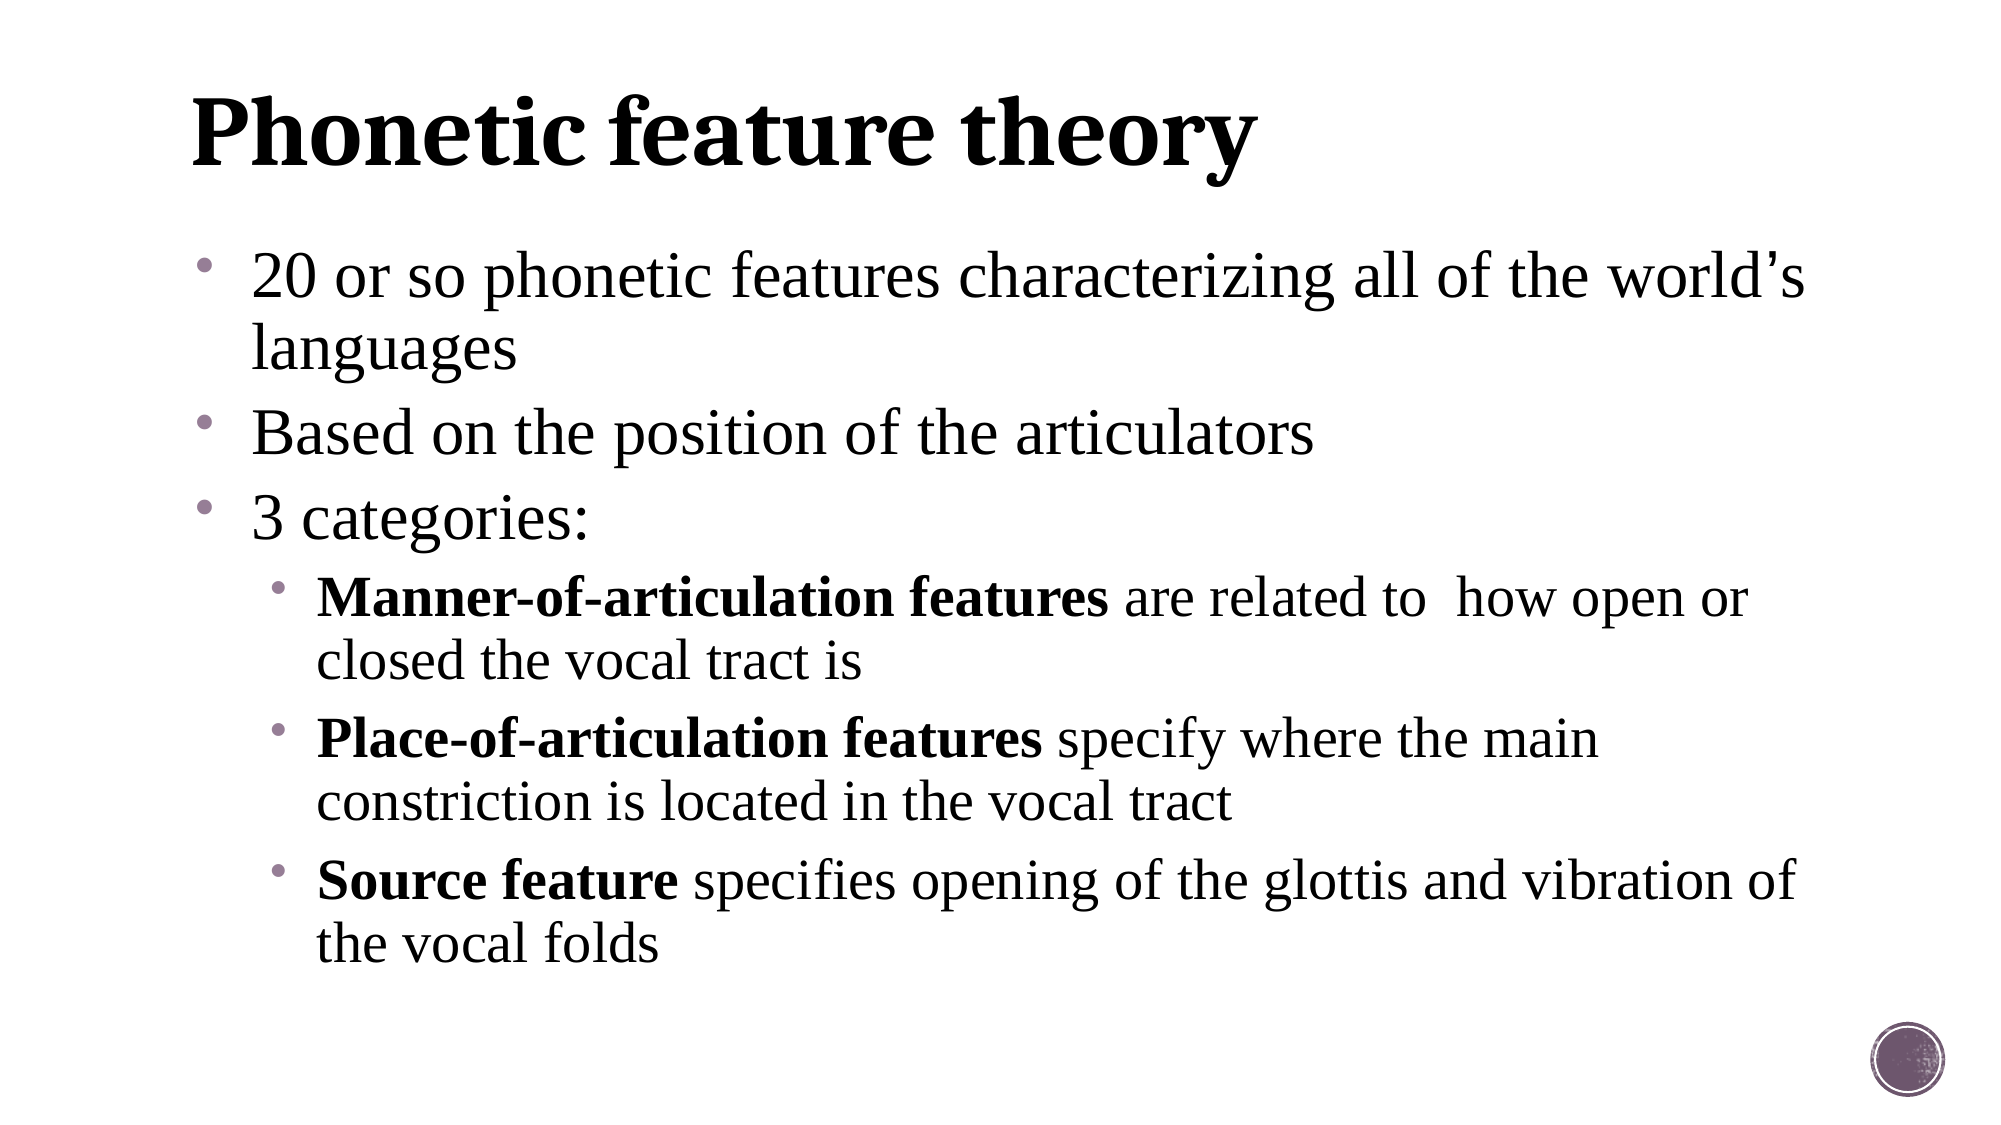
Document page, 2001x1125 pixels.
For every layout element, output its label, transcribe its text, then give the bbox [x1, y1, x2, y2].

list 20 or so phonetic features characterizing all of the world’s languages Based on the position of the articulators 3 categories: Manner-of-articulation features are related to how open or closed the vocal tract is Place-of-articulation features specify where the main constriction is located in the vocal tract Source feature specifies opening of the glottis and vibration of the vocal folds [180, 232, 1830, 1011]
title Phonetic feature theory [175, 48, 1826, 219]
